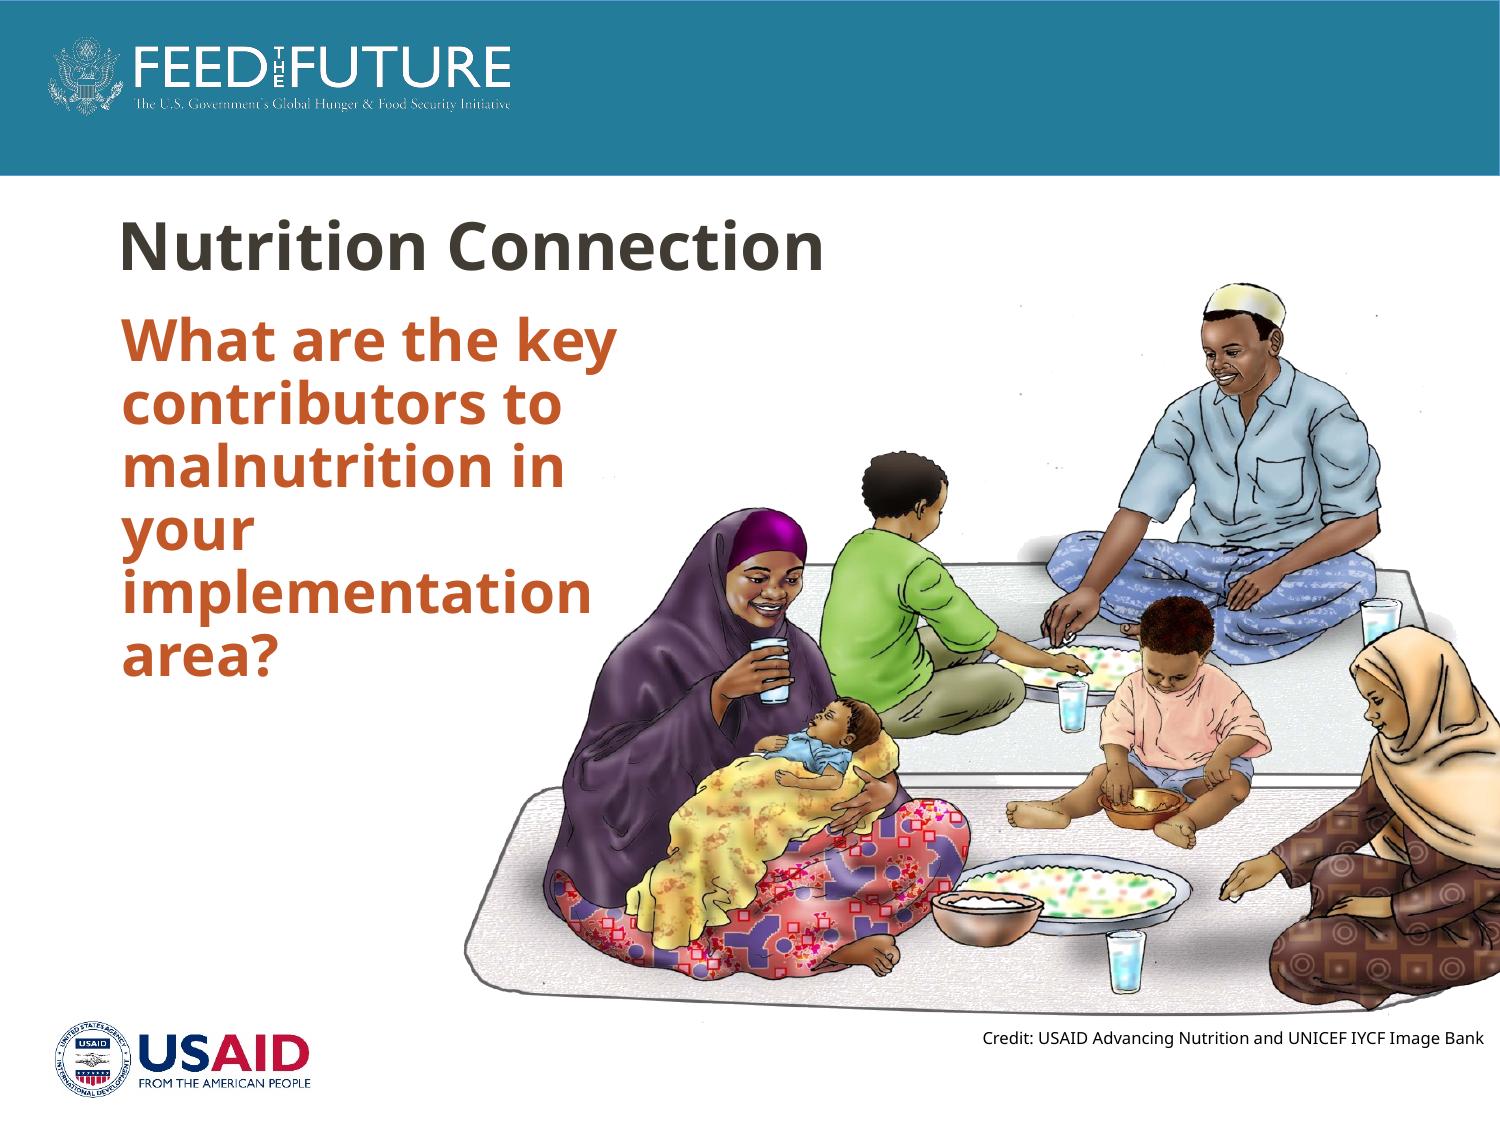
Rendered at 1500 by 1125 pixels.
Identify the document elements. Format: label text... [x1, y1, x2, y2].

picture [17, 1016, 321, 1103]
list What are the key contributors to malnutrition in your implementation area? [91, 303, 423, 635]
title Nutrition Connection [103, 205, 1397, 303]
picture [423, 212, 1500, 1057]
